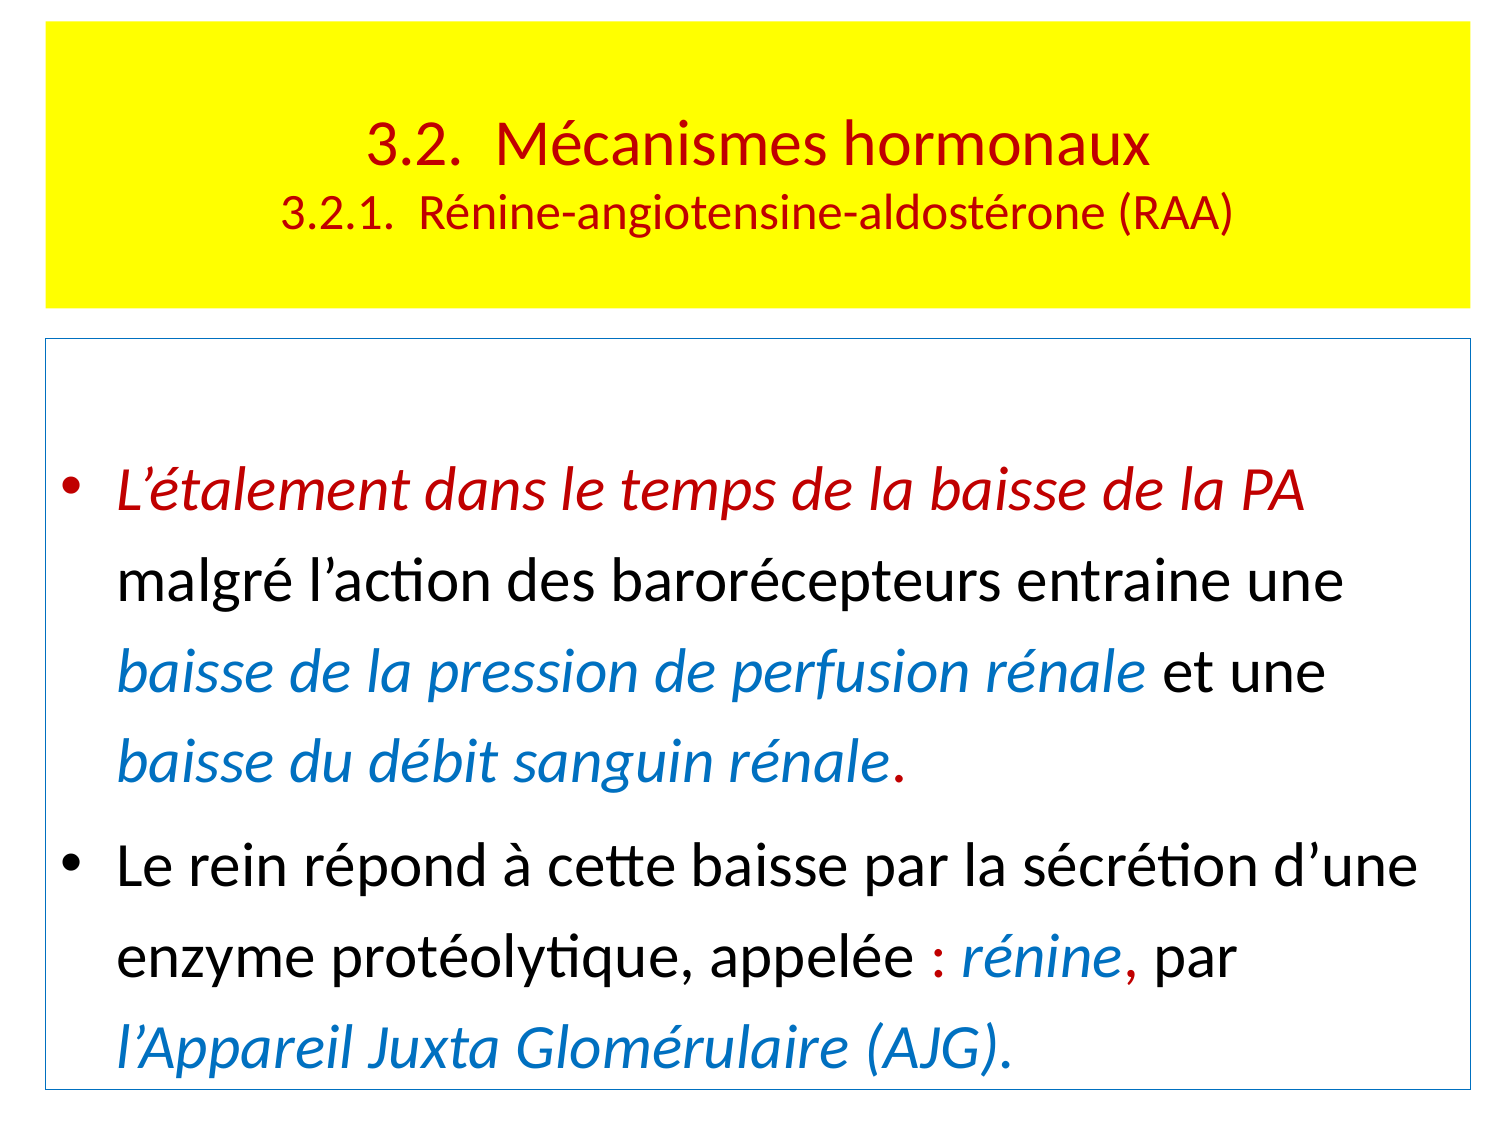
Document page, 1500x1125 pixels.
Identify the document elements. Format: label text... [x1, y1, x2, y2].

list L’étalement dans le temps de la baisse de la PA malgré l’action des barorécepteurs entraine une baisse de la pression de perfusion rénale et une baisse du débit sanguin rénale. Le rein répond à cette baisse par la sécrétion d’une enzyme protéolytique, appelée : rénine, par l’Appareil Juxta Glomérulaire (AJG). [45, 338, 1471, 1090]
title 3.2. Mécanismes hormonaux 3.2.1. Rénine-angiotensine-aldostérone (RAA) [45, 21, 1471, 309]
